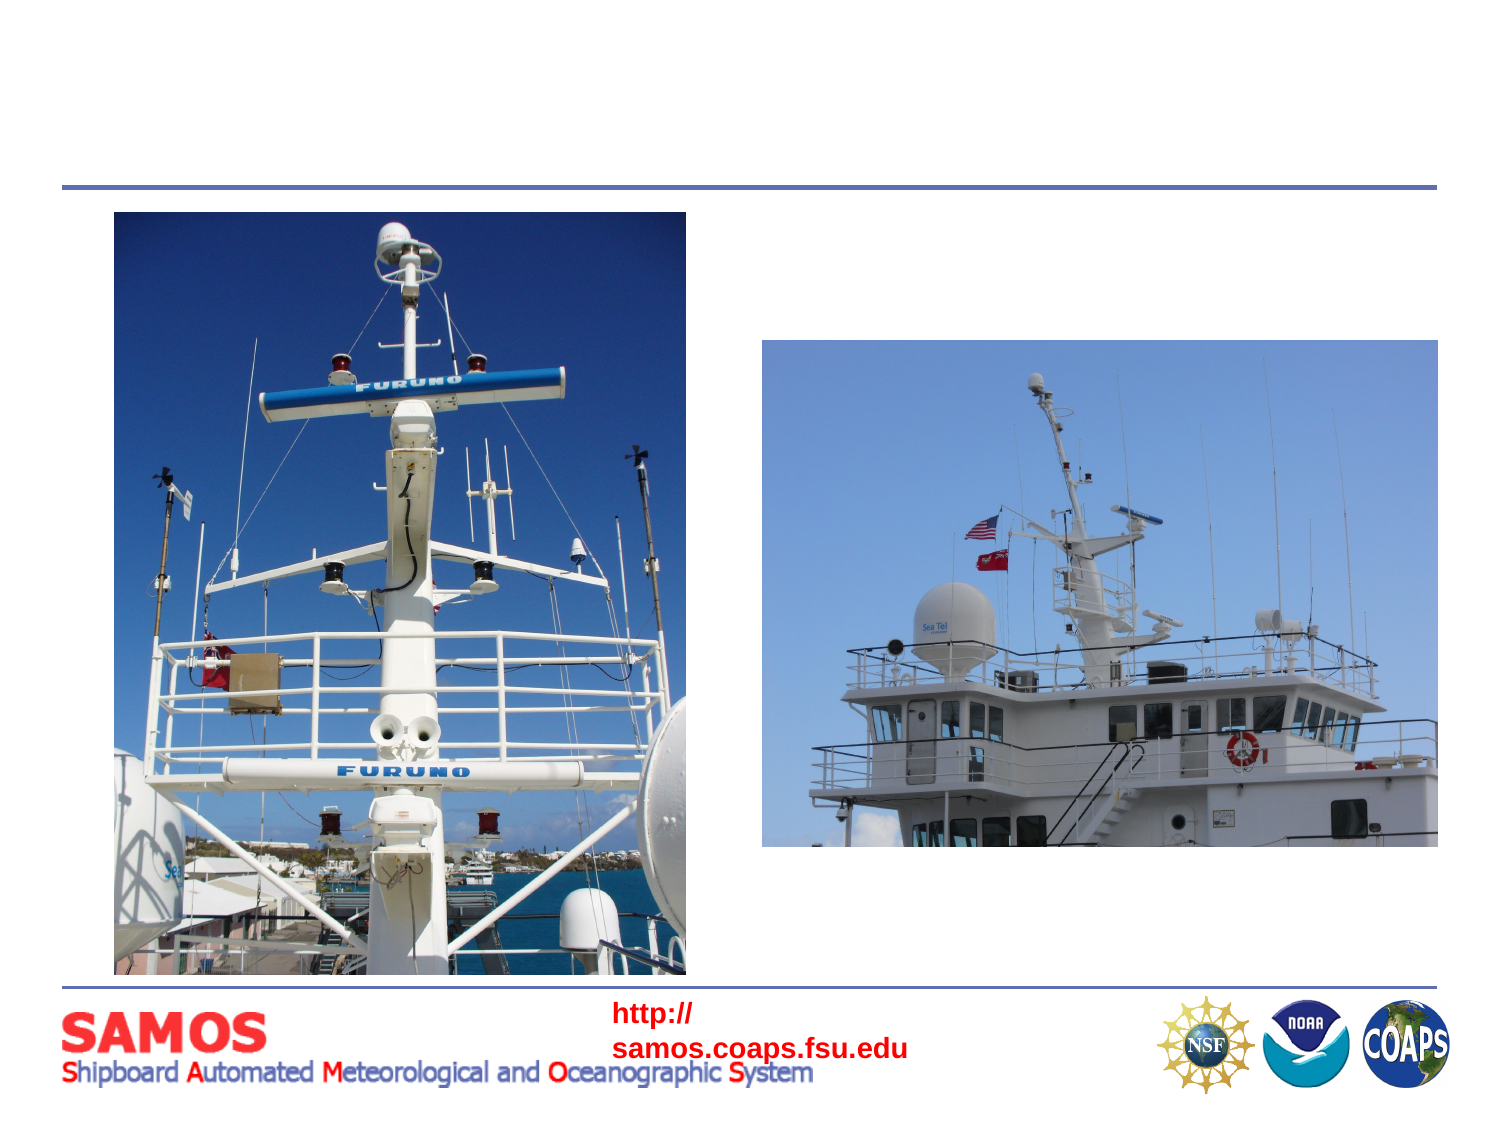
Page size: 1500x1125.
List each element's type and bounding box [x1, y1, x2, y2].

list [62, 212, 738, 976]
picture [62, 1012, 813, 1088]
picture [1157, 996, 1255, 1094]
picture [1262, 999, 1350, 1088]
list [762, 212, 1438, 976]
picture [1362, 999, 1450, 1088]
picture [1317, 1054, 1350, 1088]
